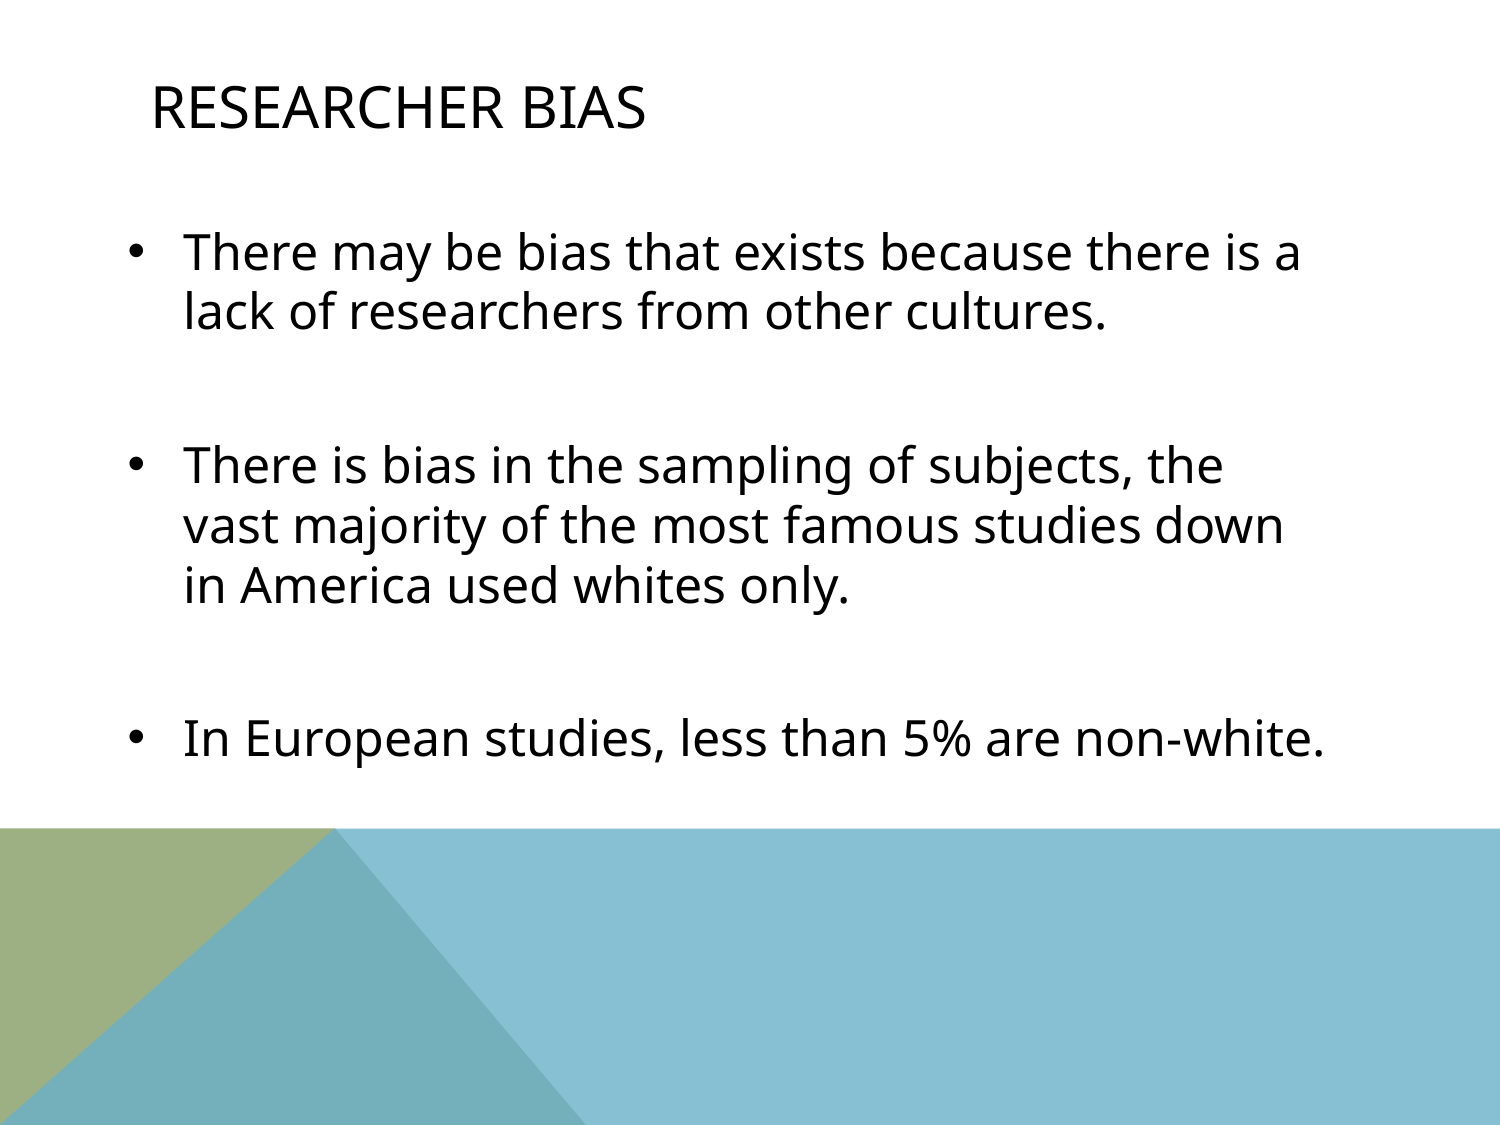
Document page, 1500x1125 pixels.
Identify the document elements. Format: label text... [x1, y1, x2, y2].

title Researcher Bias [135, 60, 1369, 150]
list There may be bias that exists because there is a lack of researchers from other cultures. There is bias in the sampling of subjects, the vast majority of the most famous studies down in America used whites only. In European studies, less than 5% are non-white. [112, 212, 1347, 800]
